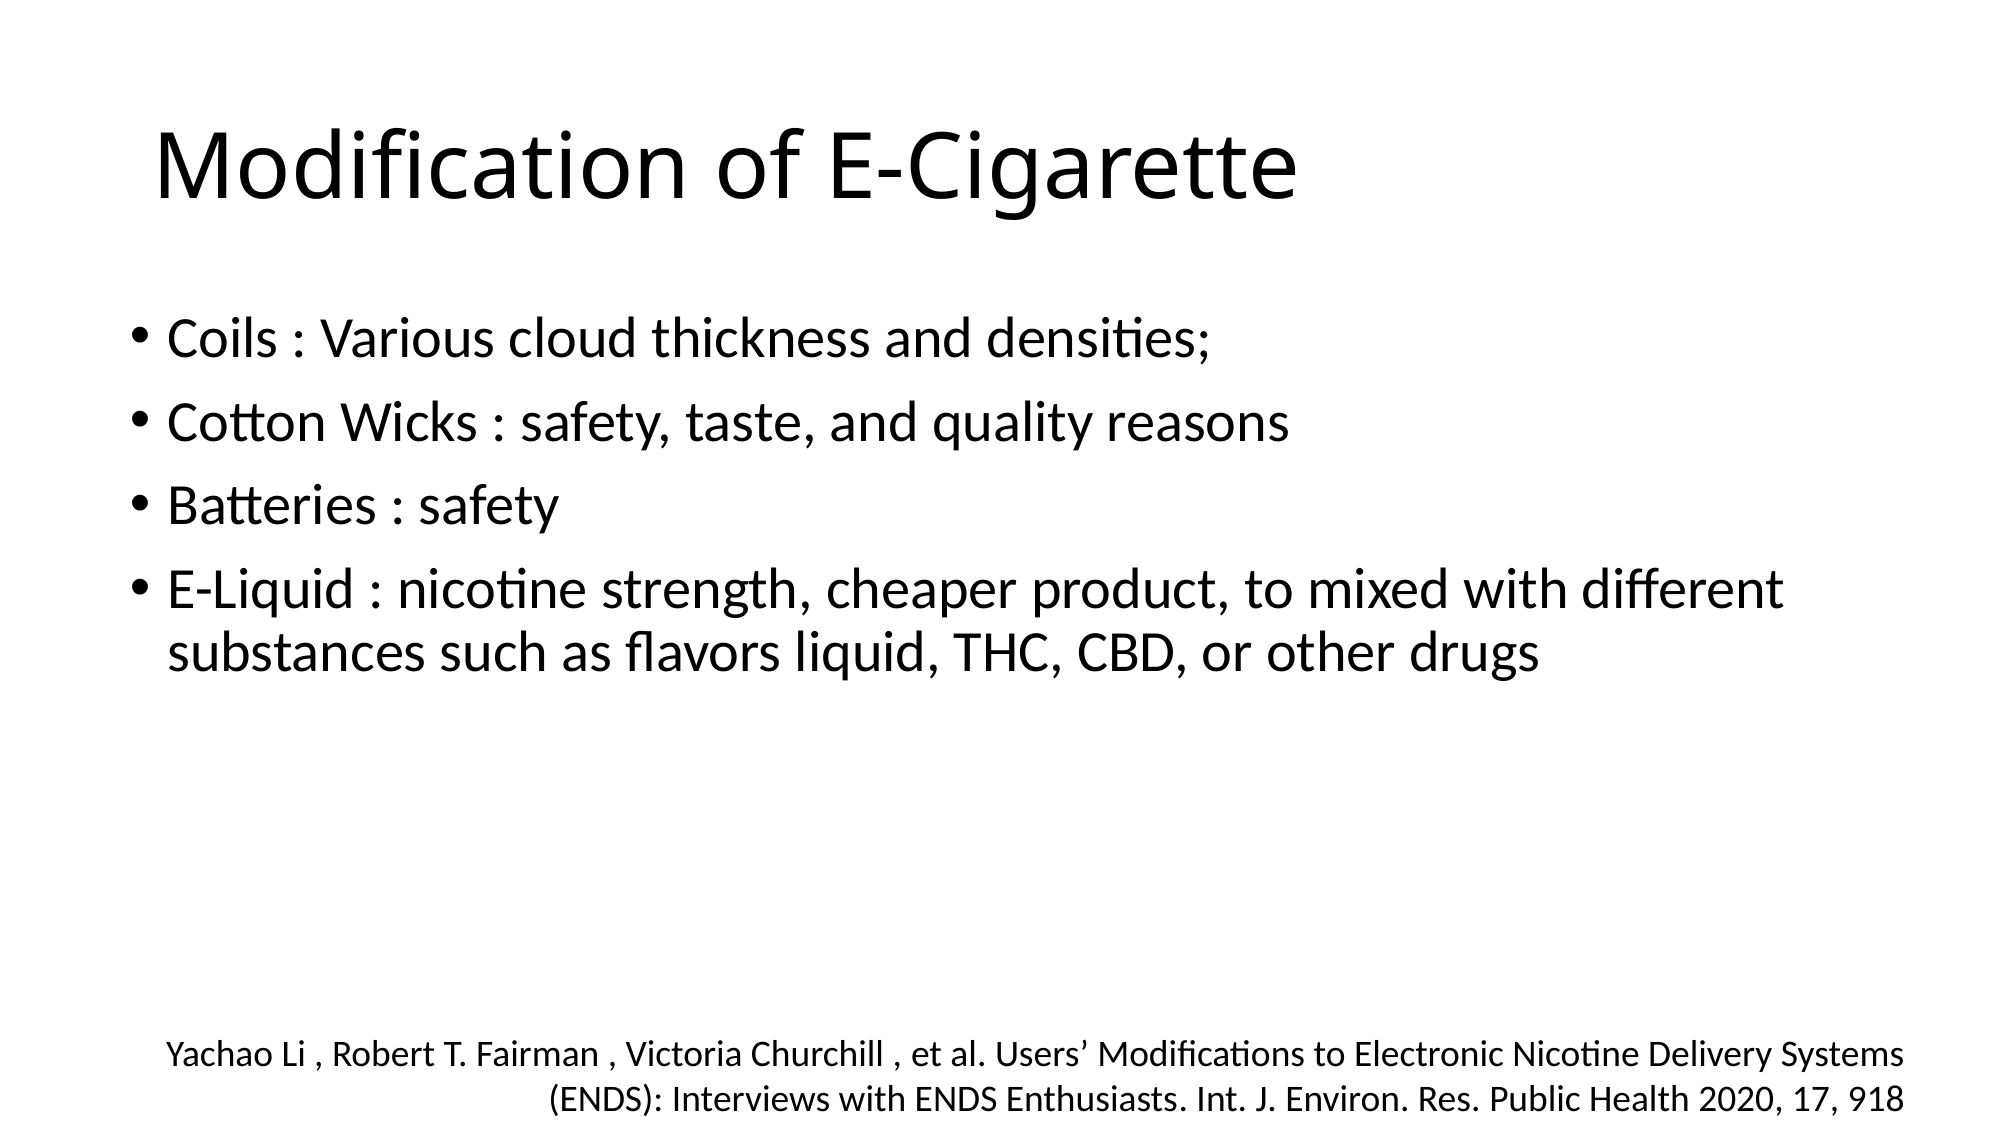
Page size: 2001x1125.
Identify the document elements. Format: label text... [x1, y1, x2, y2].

text_box Yachao Li , Robert T. Fairman , Victoria Churchill , et al. Users’ Modifications to Electronic Nicotine Delivery Systems (ENDS): Interviews with ENDS Enthusiasts. Int. J. Environ. Res. Public Health 2020, 17, 918 [114, 1021, 1920, 1125]
title Modification of E-Cigarette [137, 59, 1863, 278]
list Coils : Various cloud thickness and densities; Cotton Wicks : safety, taste, and quality reasons Batteries : safety E-Liquid : nicotine strength, cheaper product, to mixed with different substances such as flavors liquid, THC, CBD, or other drugs [114, 299, 1893, 1014]
